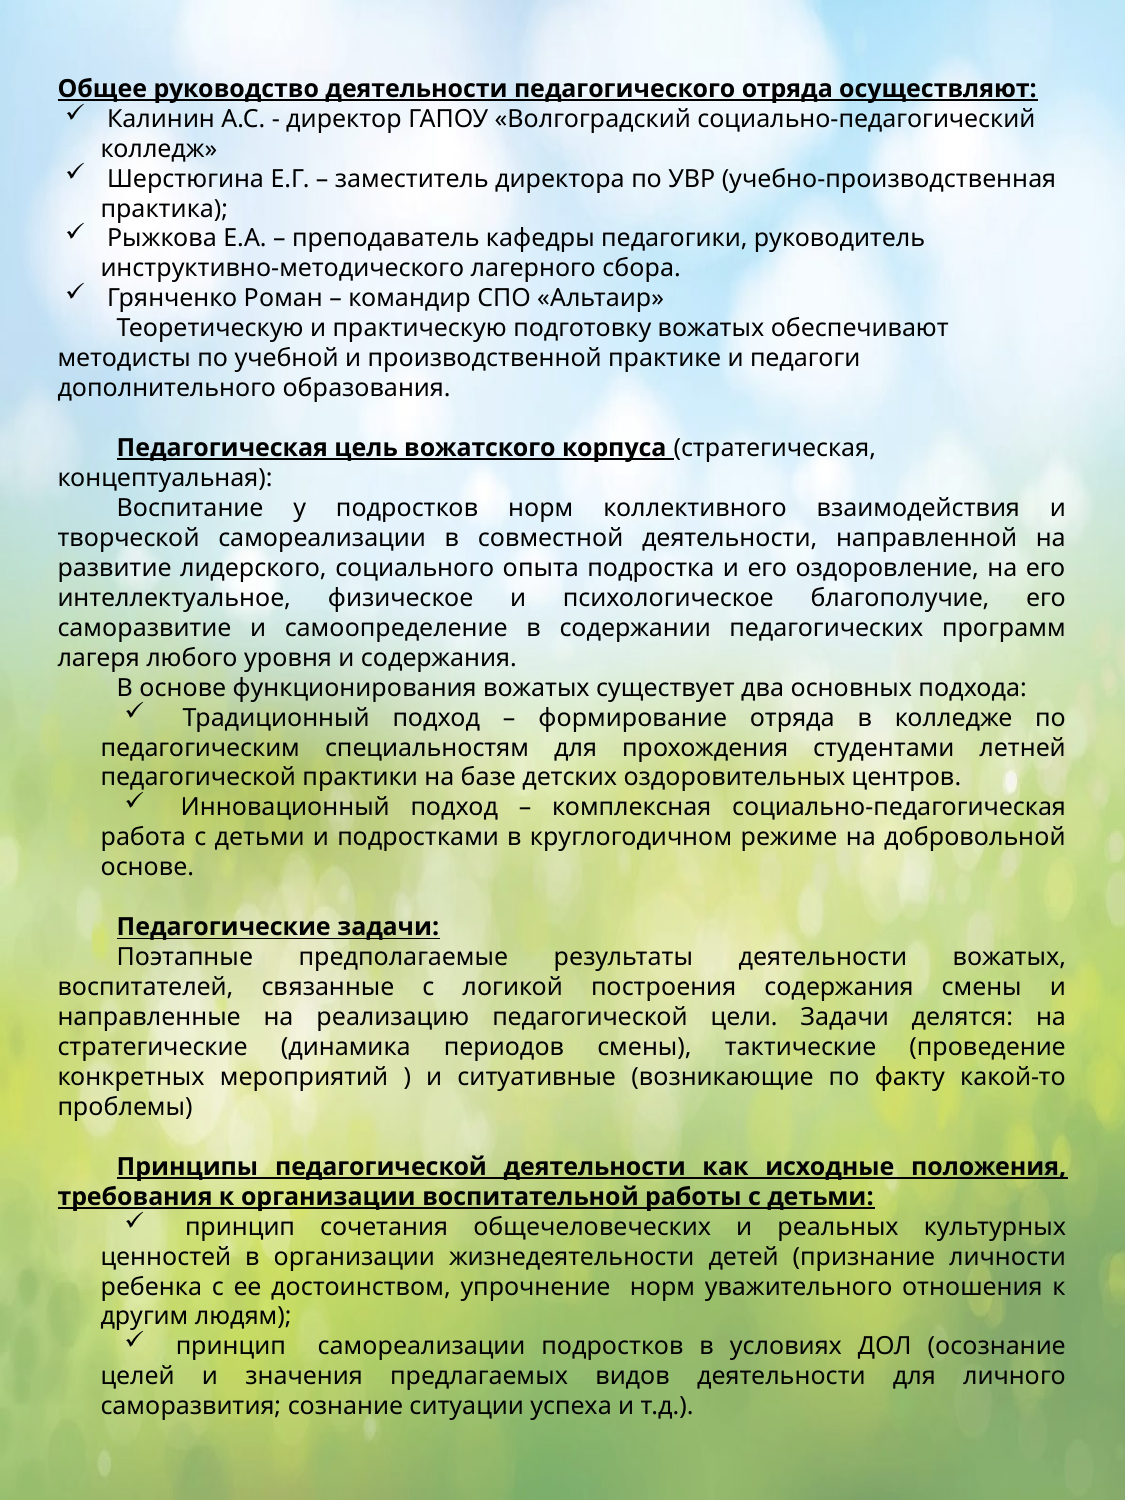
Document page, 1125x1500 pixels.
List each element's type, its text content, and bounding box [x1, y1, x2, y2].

text_box Общее руководство деятельности педагогического отряда осуществляют: Калинин А.С. - директор ГАПОУ «Волгоградский социально-педагогический колледж» Шерстюгина Е.Г. – заместитель директора по УВР (учебно-производственная практика); Рыжкова Е.А. – преподаватель кафедры педагогики, руководитель инструктивно-методического лагерного сбора. Грянченко Роман – командир СПО «Альтаир» Теоретическую и практическую подготовку вожатых обеспечивают методисты по учебной и производственной практике и педагоги дополнительного образования. Педагогическая цель вожатского корпуса (стратегическая, концептуальная): Воспитание у подростков норм коллективного взаимодействия и творческой самореализации в совместной деятельности, направленной на развитие лидерского, социального опыта подростка и его оздоровление, на его интеллектуальное, физическое и психологическое благополучие, его саморазвитие и самоопределение в содержании педагогических программ лагеря любого уровня и содержания. В основе функционирования вожатых существует два основных подхода: Традиционный подход – формирование отряда в колледже по педагогическим специальностям для прохождения студентами летней педагогической практики на базе детских оздоровительных центров. Инновационный подход – комплексная социально-педагогическая работа с детьми и подростками в круглогодичном режиме на добровольной основе. Педагогические задачи: Поэтапные предполагаемые результаты деятельности вожатых, воспитателей, связанные с логикой построения содержания смены и направленные на реализацию педагогической цели. Задачи делятся: на стратегические (динамика периодов смены), тактические (проведение конкретных мероприятий ) и ситуативные (возникающие по факту какой-то проблемы) Принципы педагогической деятельности как исходные положения, требования к организации воспитательной работы с детьми: принцип сочетания общечеловеческих и реальных культурных ценностей в организации жизнедеятельности детей (признание личности ребенка с ее достоинством, упрочнение норм уважительного отношения к другим людям); принцип самореализации подростков в условиях ДОЛ (осознание целей и значения предлагаемых видов деятельности для личного саморазвития; сознание ситуации успеха и т.д.). [42, 64, 1083, 1462]
table_cell 7 человек [0, 0, 1125, 1500]
